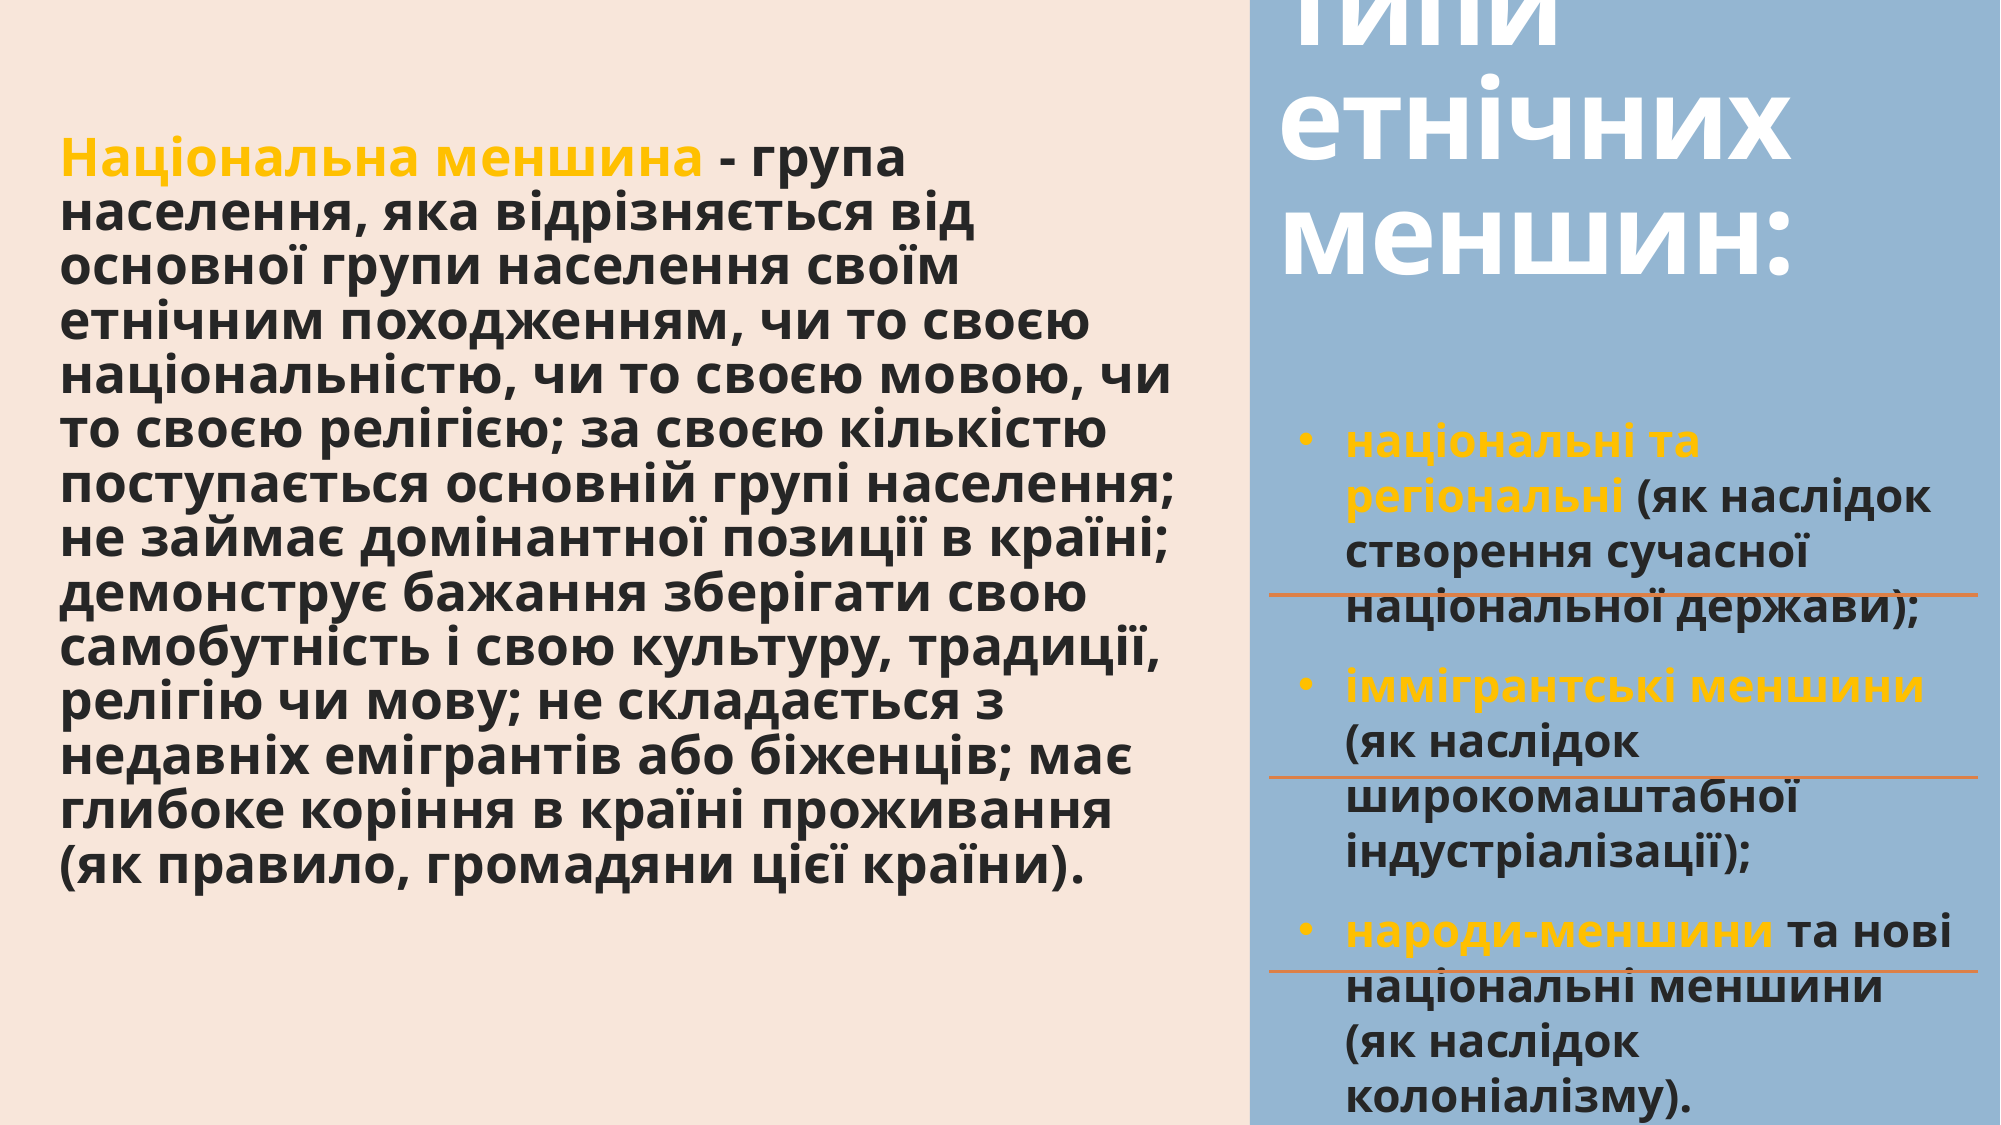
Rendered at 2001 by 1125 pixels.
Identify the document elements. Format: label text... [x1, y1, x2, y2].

list Національна меншина - група населення, яка відрізняється від основної групи населення своїм етнічним походженням, чи то своєю національністю, чи то своєю мовою, чи то своєю релігією; за своєю кількістю поступається основній групі населення; не займає домінантної позиції в країні; демонструє бажання зберігати свою самобутність і свою культуру, традиції, релігію чи мову; не складається з недавніх емігрантів або біженців; має глибоке коріння в країні проживання (як правило, громадяни цієї країни). [31, 125, 1195, 935]
list національні та регіональні (як наслідок створення сучасної національної держави); іммігрантські меншини (як наслідок широкомаштабної індустріалізації); народи-меншини та нові національні меншини (як наслідок колоніалізму). [1283, 779, 1969, 917]
list національні та регіональні (як наслідок створення сучасної національної держави); іммігрантські меншини (як наслідок широкомаштабної індустріалізації); народи-меншини та нові національні меншини (як наслідок колоніалізму). [1283, 597, 1969, 776]
title Типи етнічних меншин: [1262, 125, 1949, 440]
list національні та регіональні (як наслідок створення сучасної національної держави); іммігрантські меншини (як наслідок широкомаштабної індустріалізації); народи-меншини та нові національні меншини (як наслідок колоніалізму). [1283, 403, 1969, 593]
